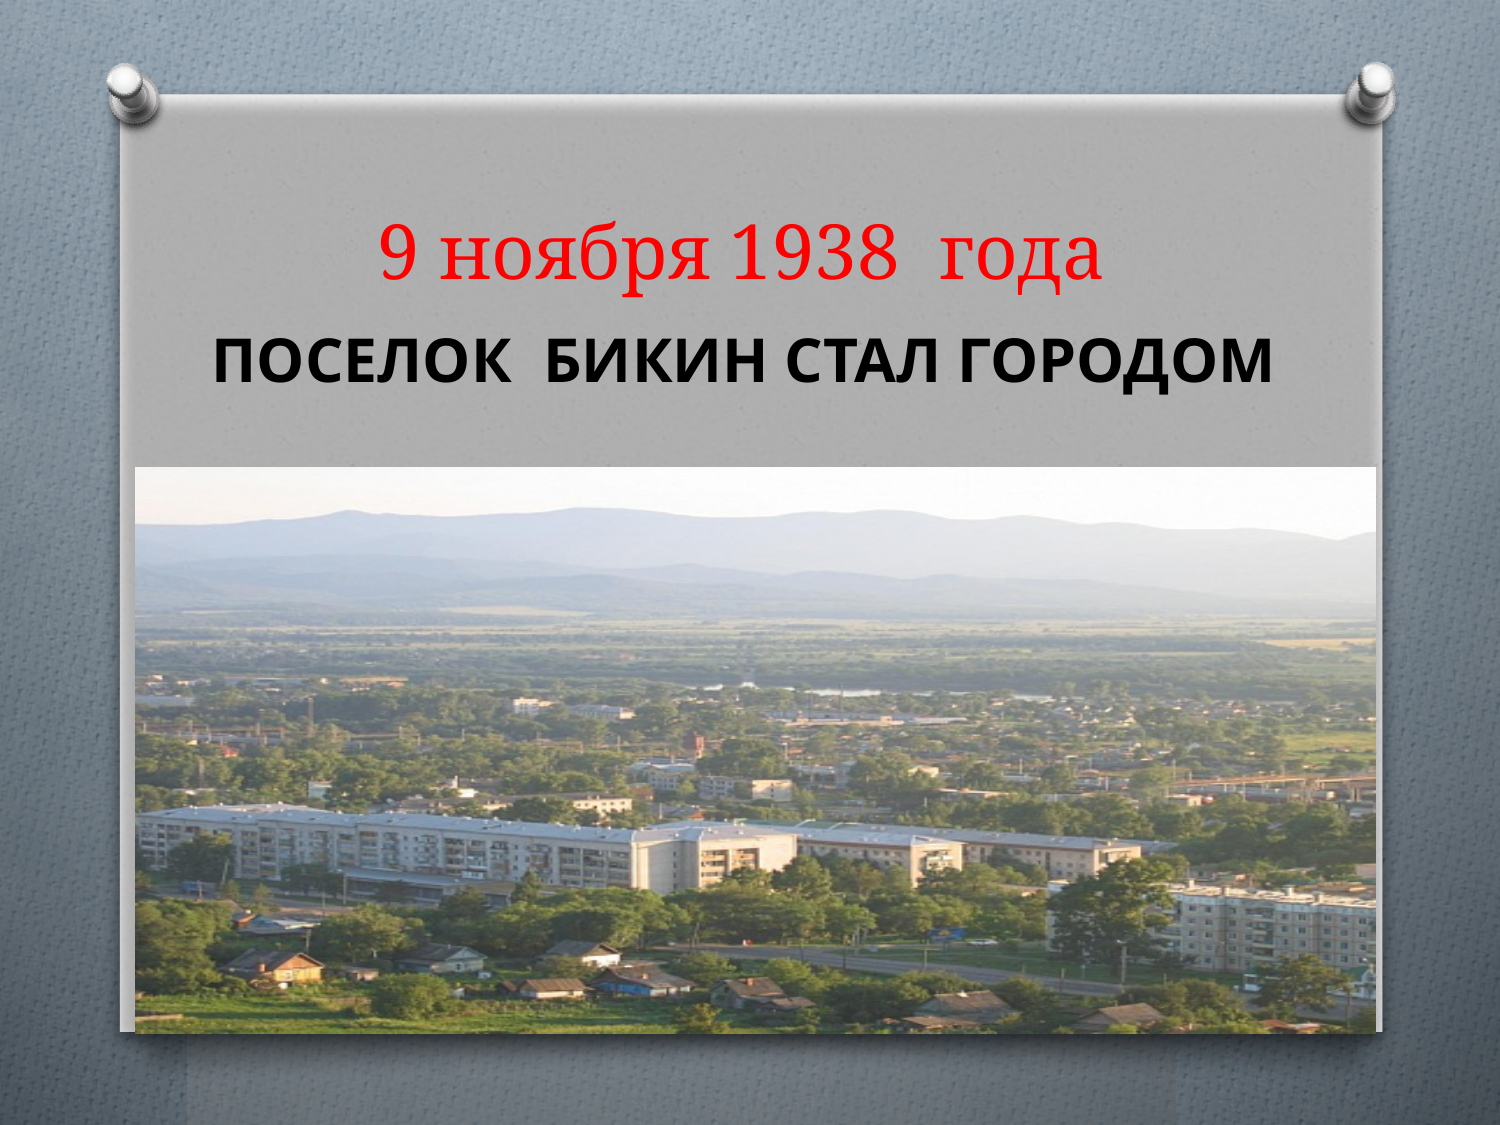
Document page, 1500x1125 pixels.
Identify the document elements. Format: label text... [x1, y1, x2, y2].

picture [1317, 35, 1439, 156]
picture [75, 29, 198, 153]
list ПОСЕЛОК БИКИН СТАЛ ГОРОДОМ [159, 314, 1329, 467]
picture [135, 467, 1377, 1035]
title 9 ноября 1938 года [179, 196, 1323, 303]
